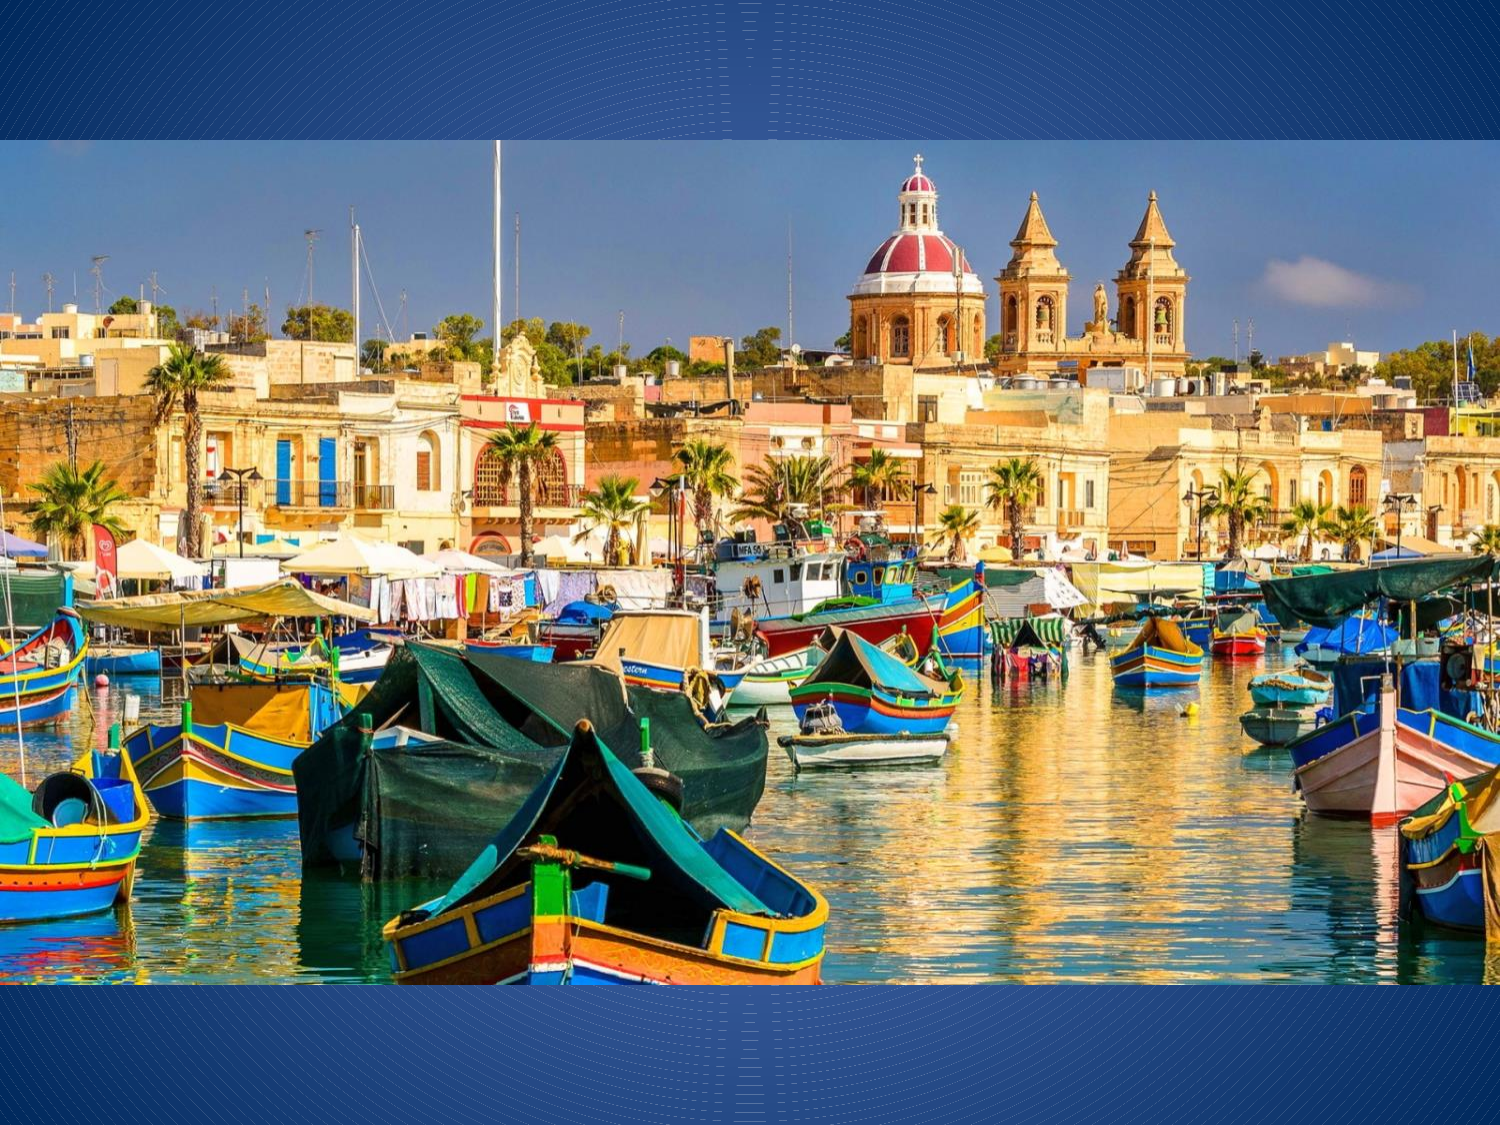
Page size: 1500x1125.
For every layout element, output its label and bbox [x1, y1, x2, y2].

picture [0, 140, 1500, 985]
